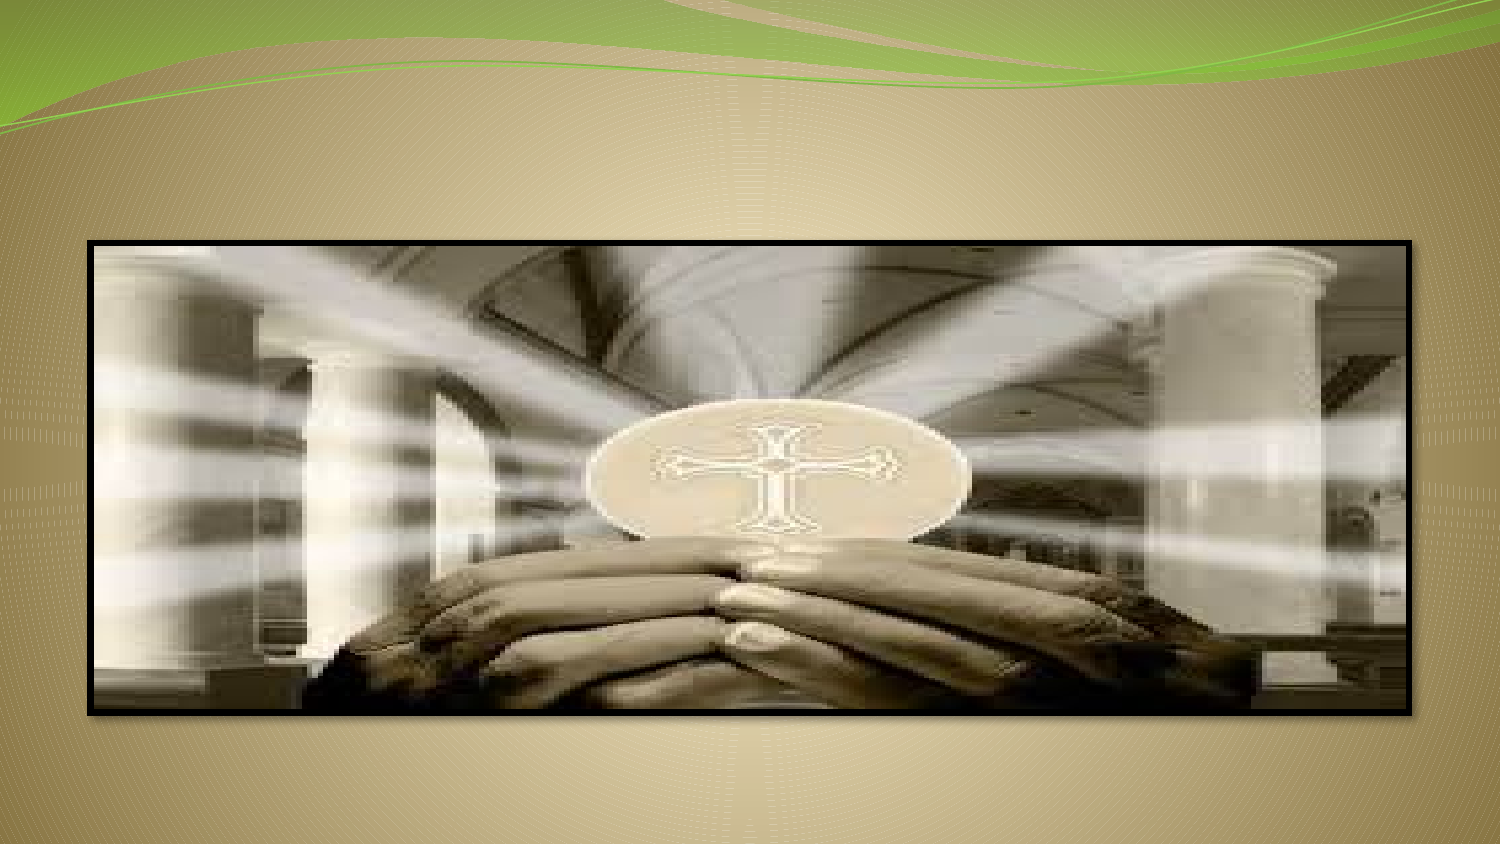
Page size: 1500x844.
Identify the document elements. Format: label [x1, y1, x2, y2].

picture [93, 245, 1407, 710]
